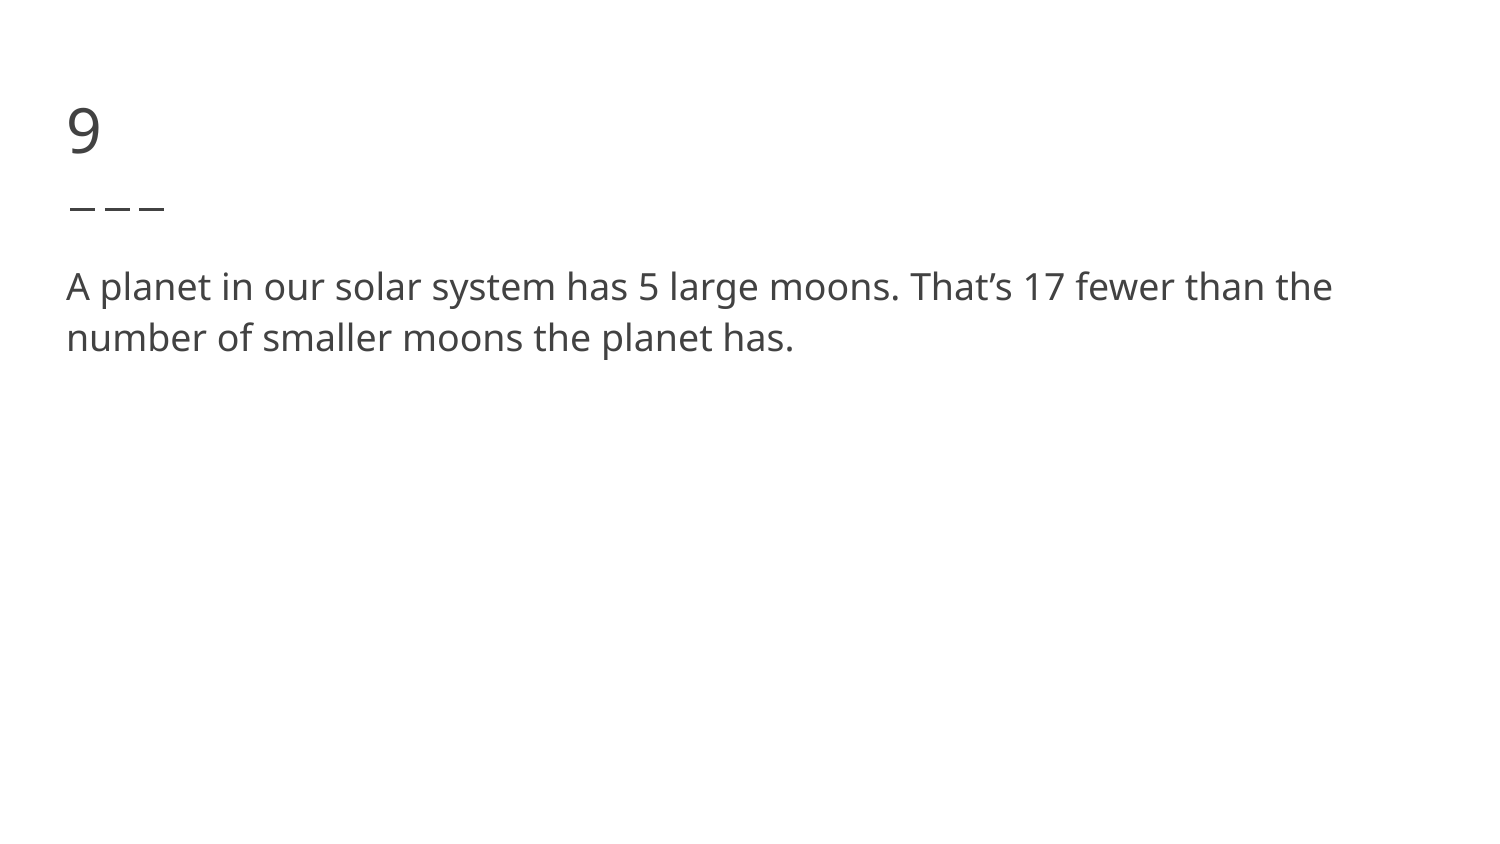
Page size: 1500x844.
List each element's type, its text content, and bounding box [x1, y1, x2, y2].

title 9 [51, 61, 1449, 182]
list A planet in our solar system has 5 large moons. That’s 17 fewer than the number of smaller moons the planet has. [51, 240, 1449, 750]
